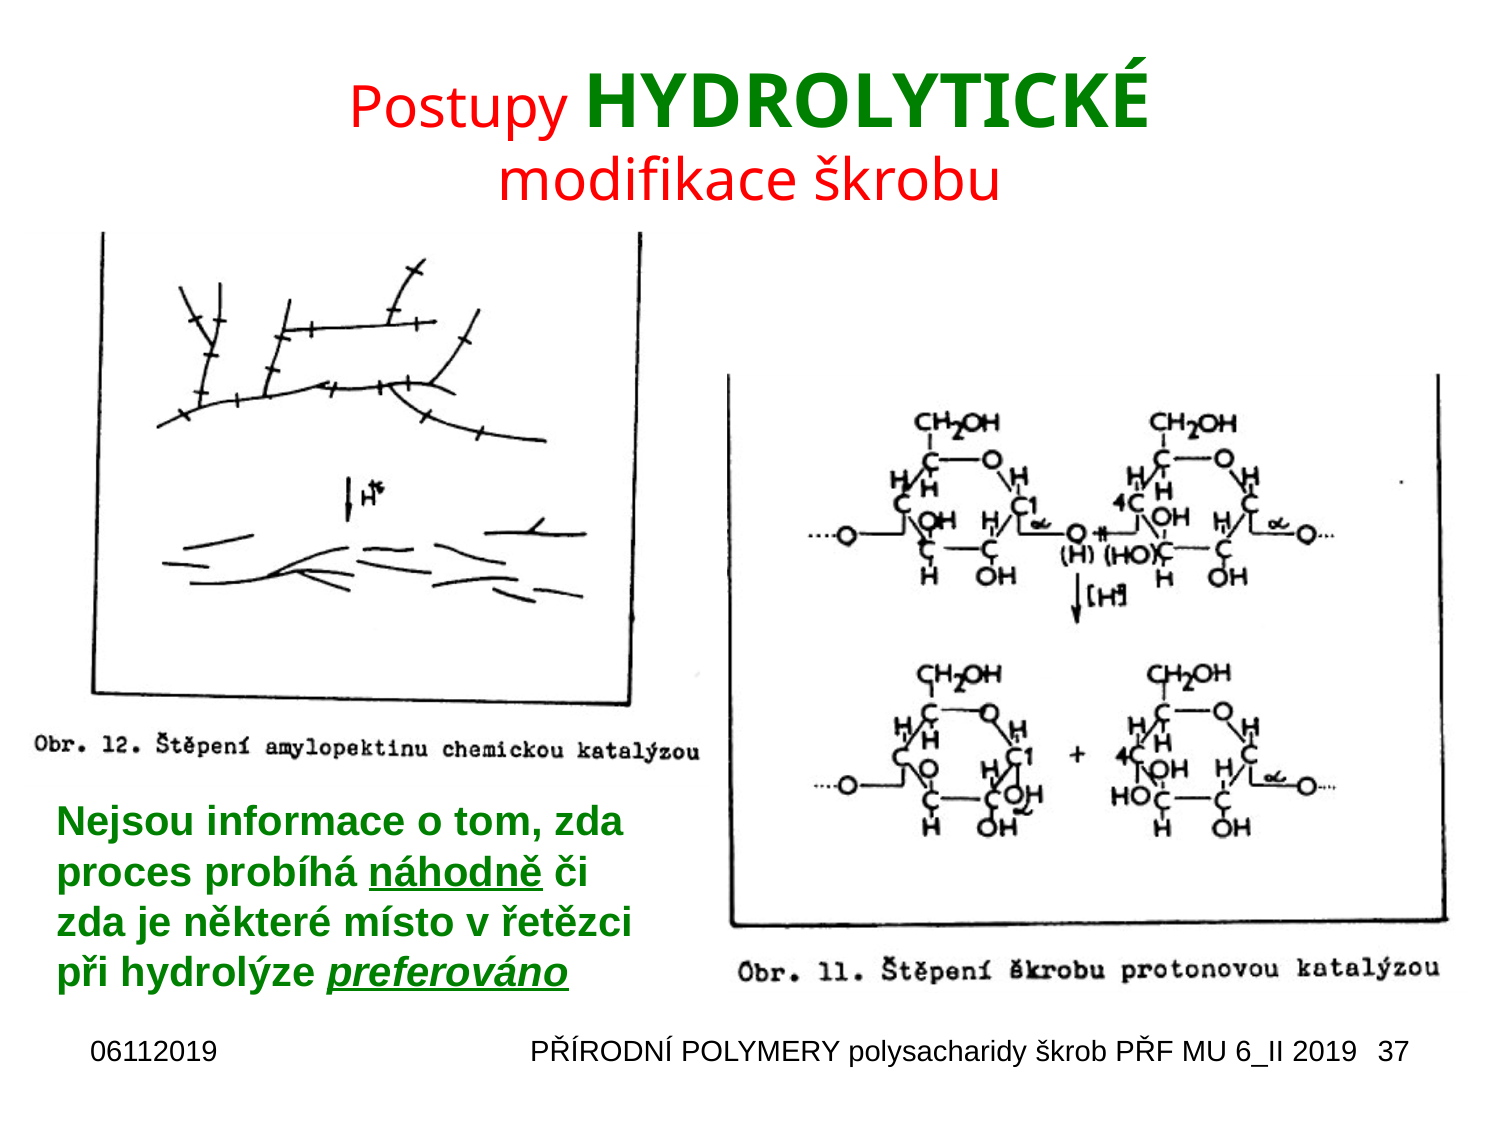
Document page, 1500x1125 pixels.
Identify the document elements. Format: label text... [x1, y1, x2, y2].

text_box Nejsou informace o tom, zda proces probíhá náhodně či zda je některé místo v řetězci při hydrolýze preferováno [41, 786, 662, 1002]
slide_number 06112019 [74, 1024, 426, 1103]
slide_number 37 [1074, 1024, 1426, 1103]
picture [728, 312, 1466, 1054]
title Postupy HyDROLYtické modifikace škrobu [74, 44, 1426, 221]
footer PŘÍRODNÍ POLYMERY polysacharidy škrob PŘF MU 6_II 2019 [512, 1024, 1074, 1103]
picture [25, 166, 710, 853]
